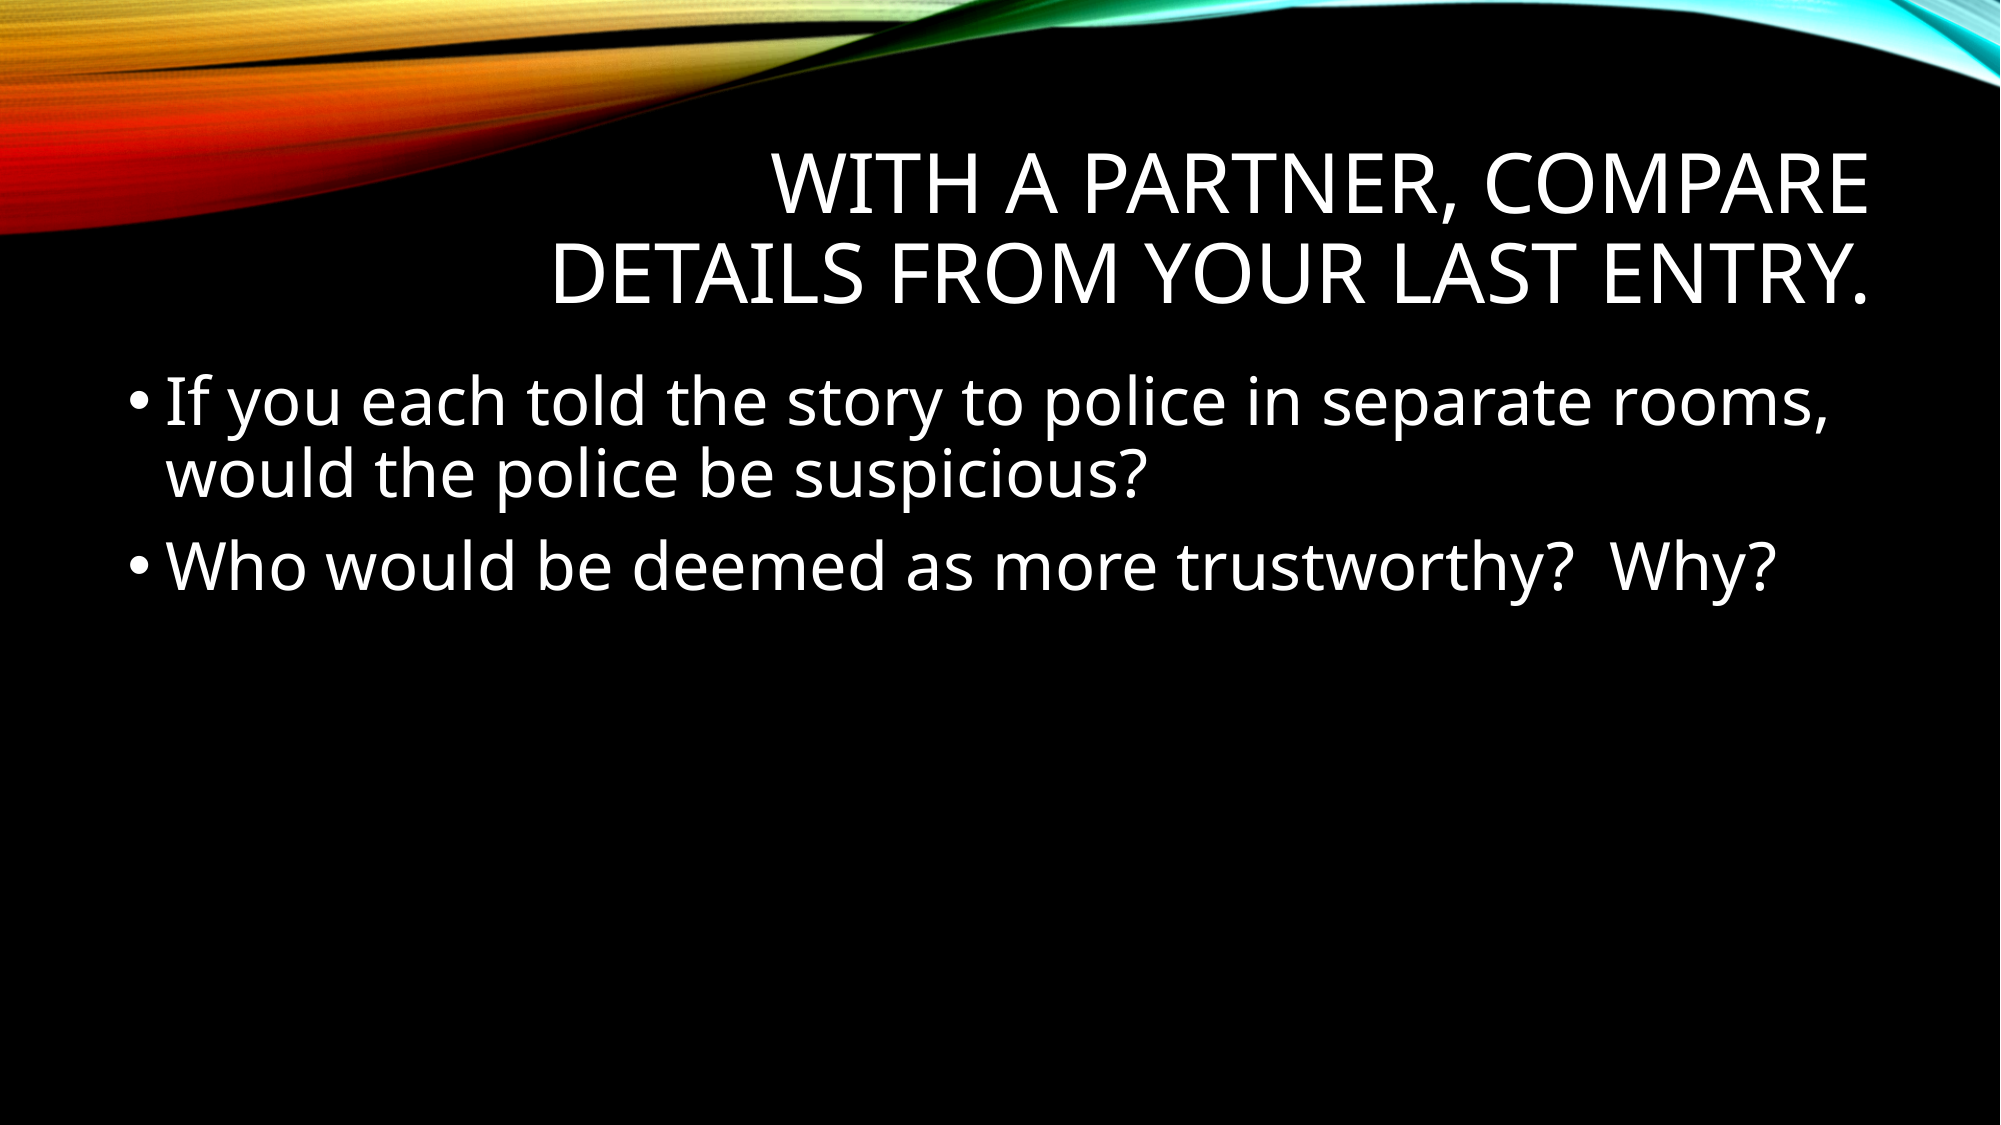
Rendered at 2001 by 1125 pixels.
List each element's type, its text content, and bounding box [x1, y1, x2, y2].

list If you each told the story to police in separate rooms, would the police be suspicious? Who would be deemed as more trustworthy? Why? [112, 360, 1888, 1021]
picture [0, 0, 2000, 237]
title With a partner, compare details from your last entry. [474, 125, 1888, 338]
